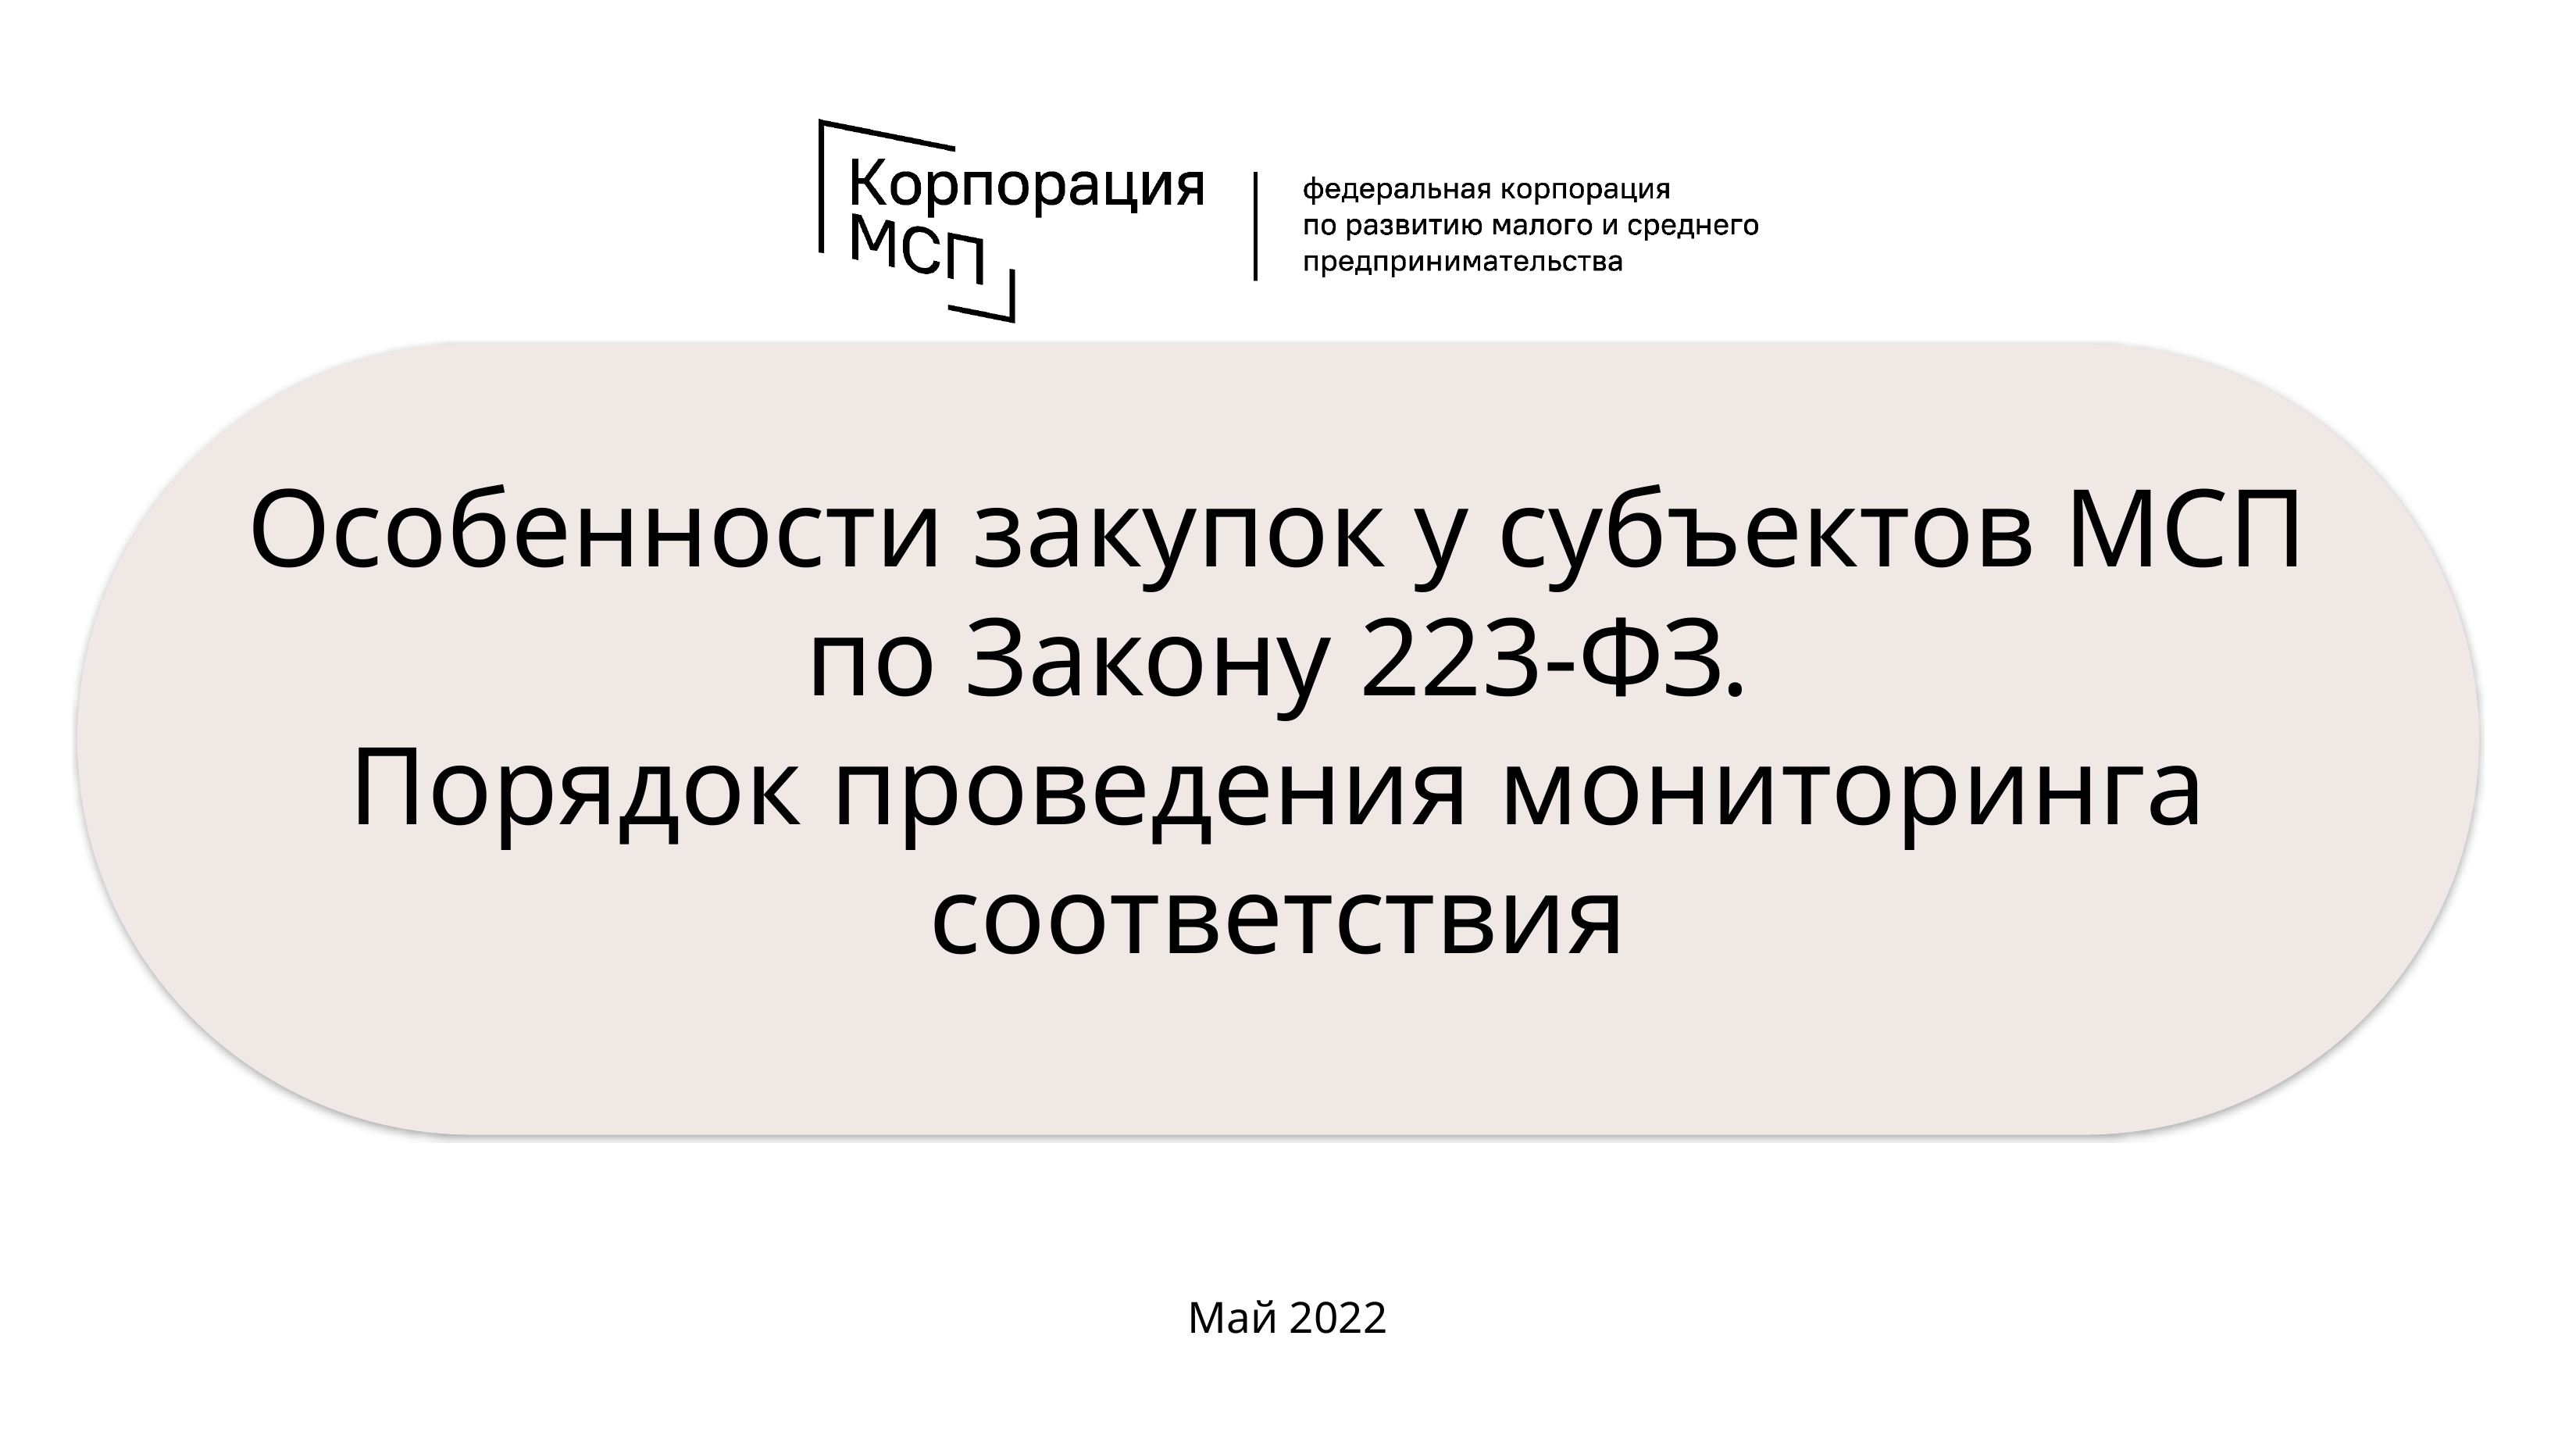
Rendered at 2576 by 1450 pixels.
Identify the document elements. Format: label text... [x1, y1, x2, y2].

text_box Особенности закупок у субъектов МСП по Закону 223-ФЗ. Порядок проведения мониторинга соответствия [77, 343, 2480, 1136]
text_box Май 2022 [1176, 1284, 1400, 1348]
picture [819, 119, 1759, 324]
